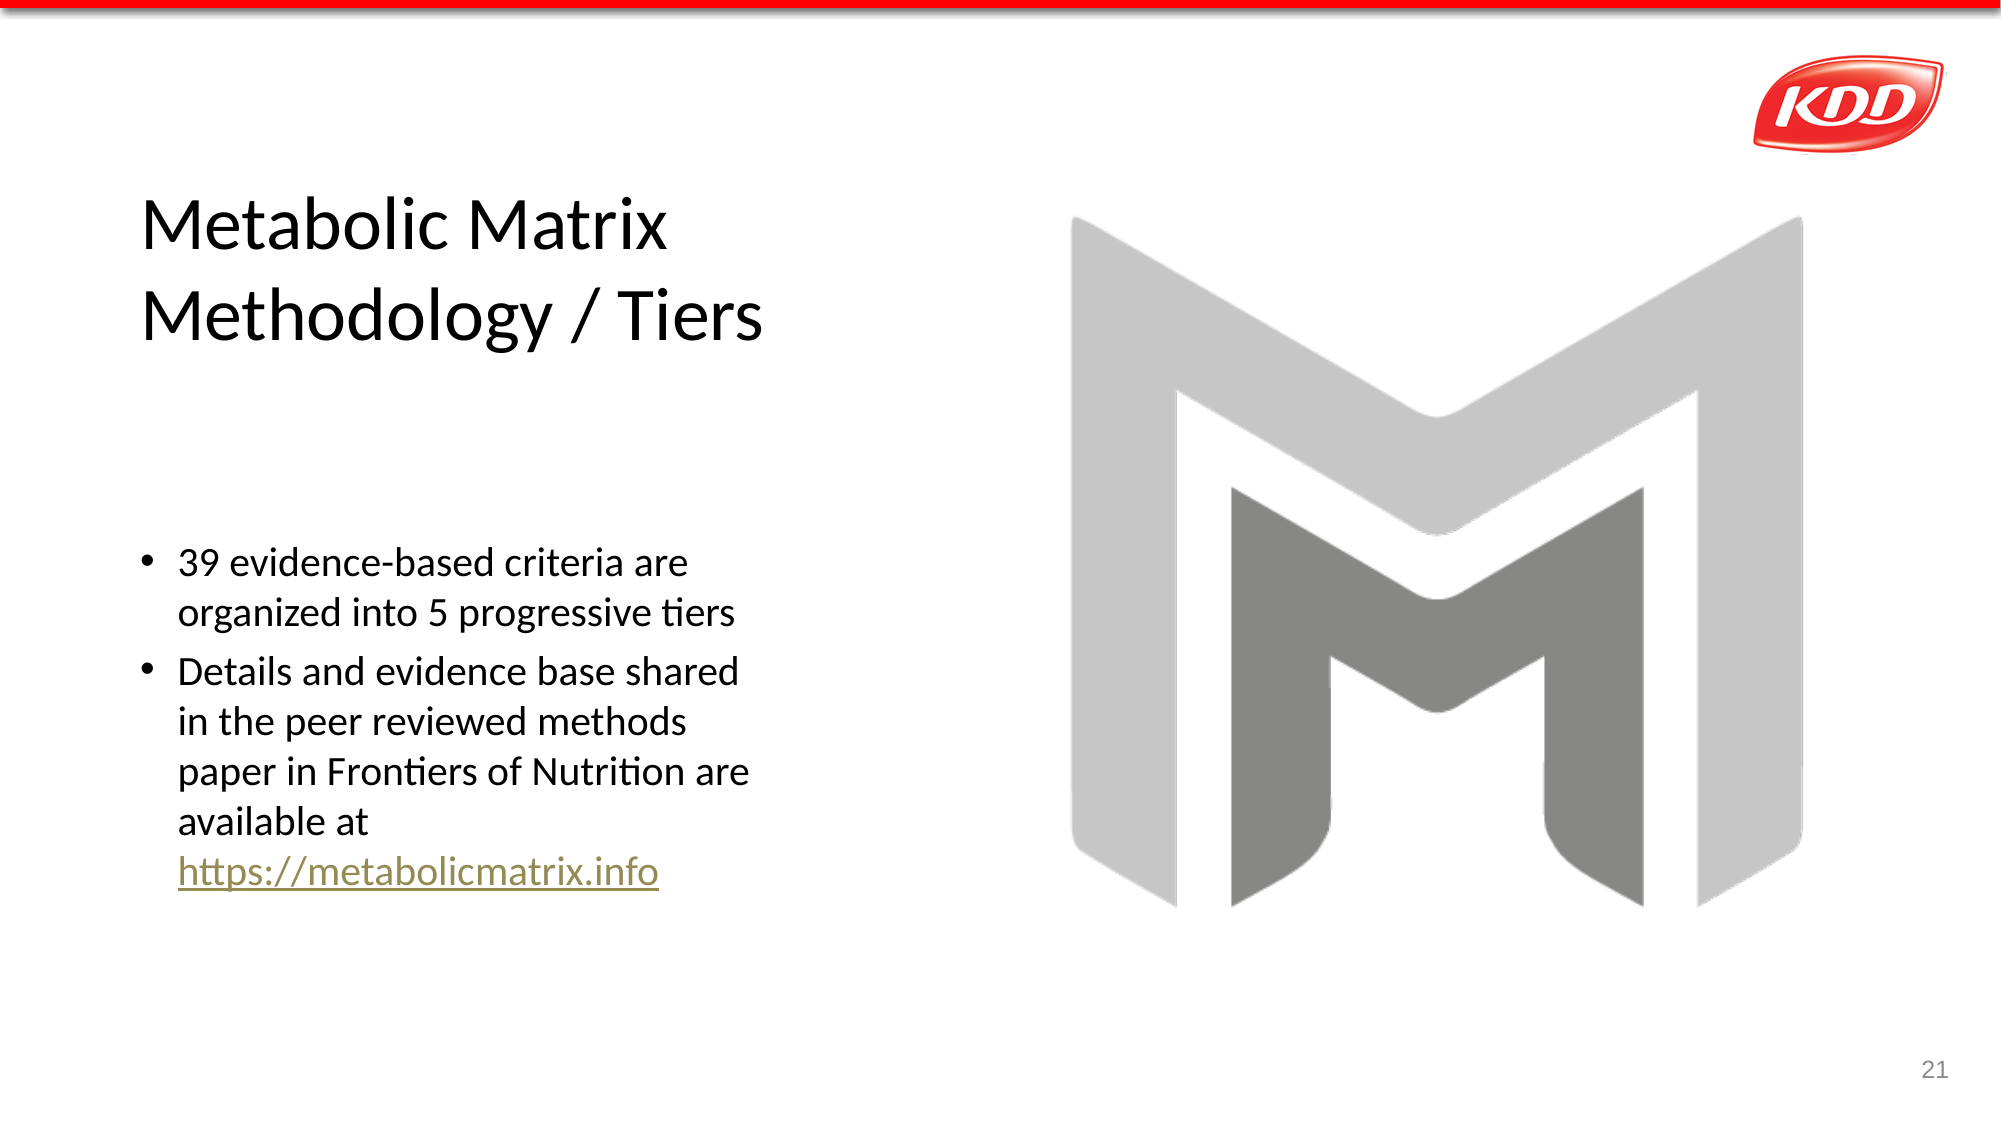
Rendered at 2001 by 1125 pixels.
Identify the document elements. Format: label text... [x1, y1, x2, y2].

list 39 evidence-based criteria are organized into 5 progressive tiers Details and evidence base shared in the peer reviewed methods paper in Frontiers of Nutrition are available at https://metabolicmatrix.info [124, 405, 795, 1024]
slide_number 21 [1731, 1048, 1965, 1089]
picture [999, 52, 1947, 1001]
title Metabolic Matrix Methodology / Tiers [124, 125, 795, 405]
